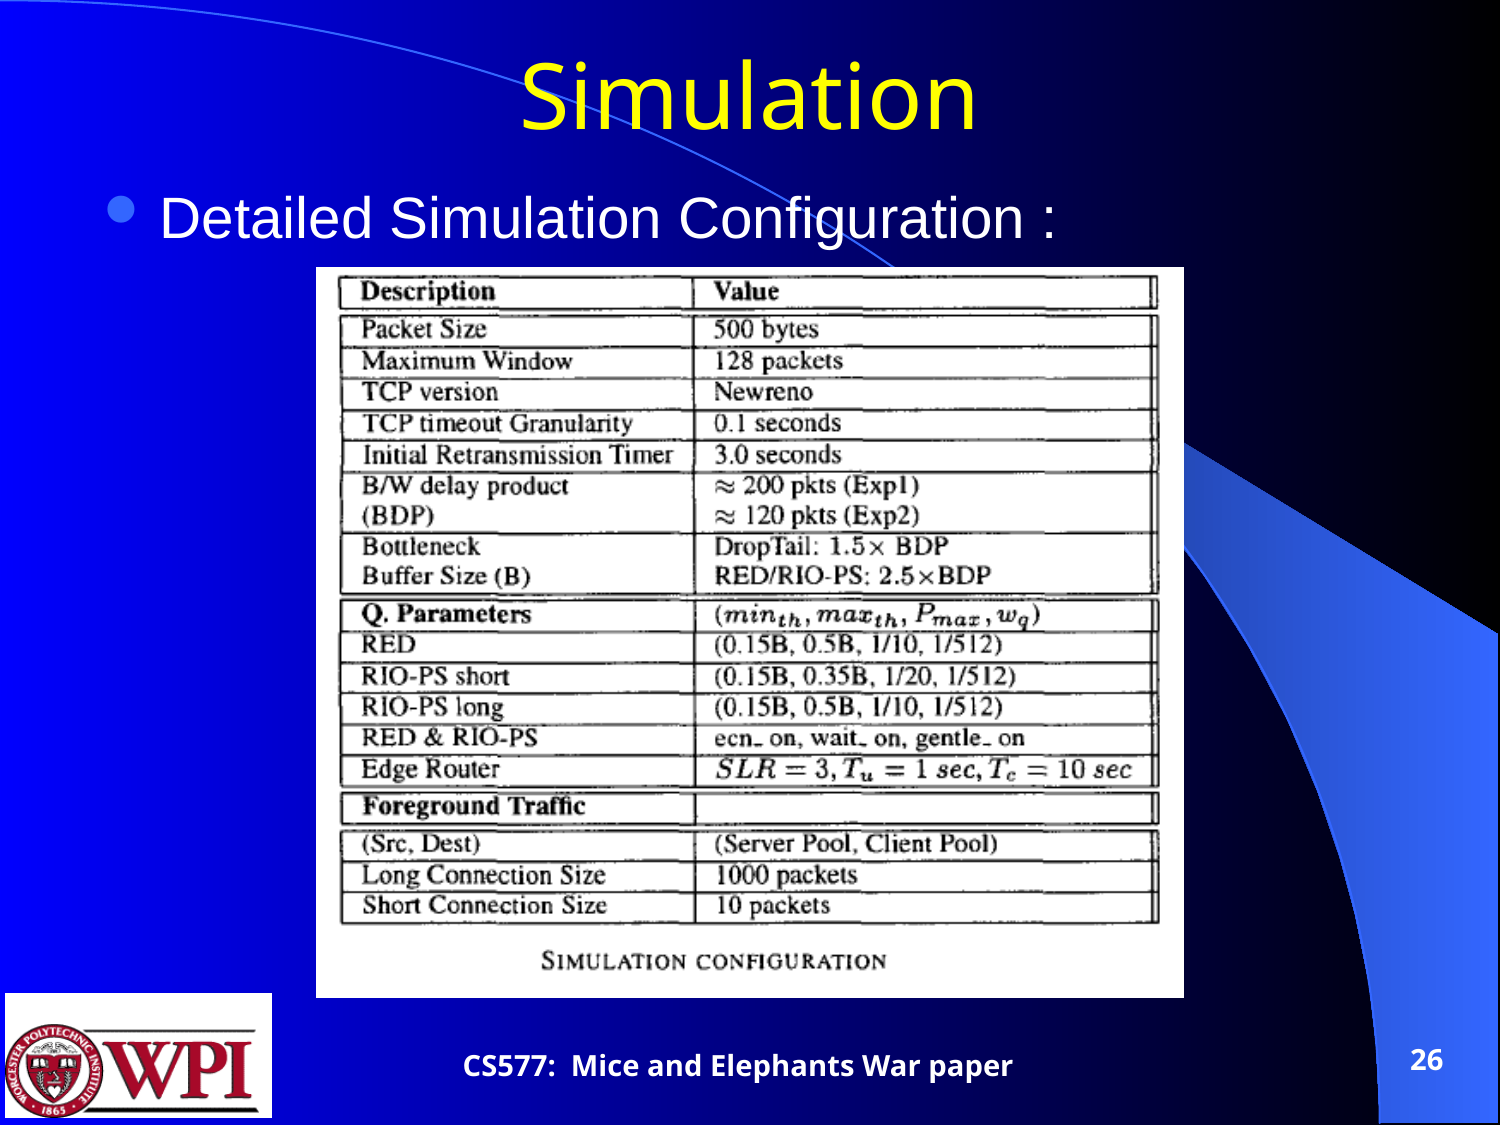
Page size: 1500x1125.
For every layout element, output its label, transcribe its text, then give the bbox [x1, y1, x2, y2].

slide_number 26 [1234, 1022, 1460, 1101]
footer CS577: Mice and Elephants War paper [371, 1034, 1105, 1095]
picture [5, 993, 272, 1118]
picture [315, 266, 1185, 998]
list Detailed Simulation Configuration : [88, 172, 1459, 268]
title Simulation [112, 30, 1388, 155]
